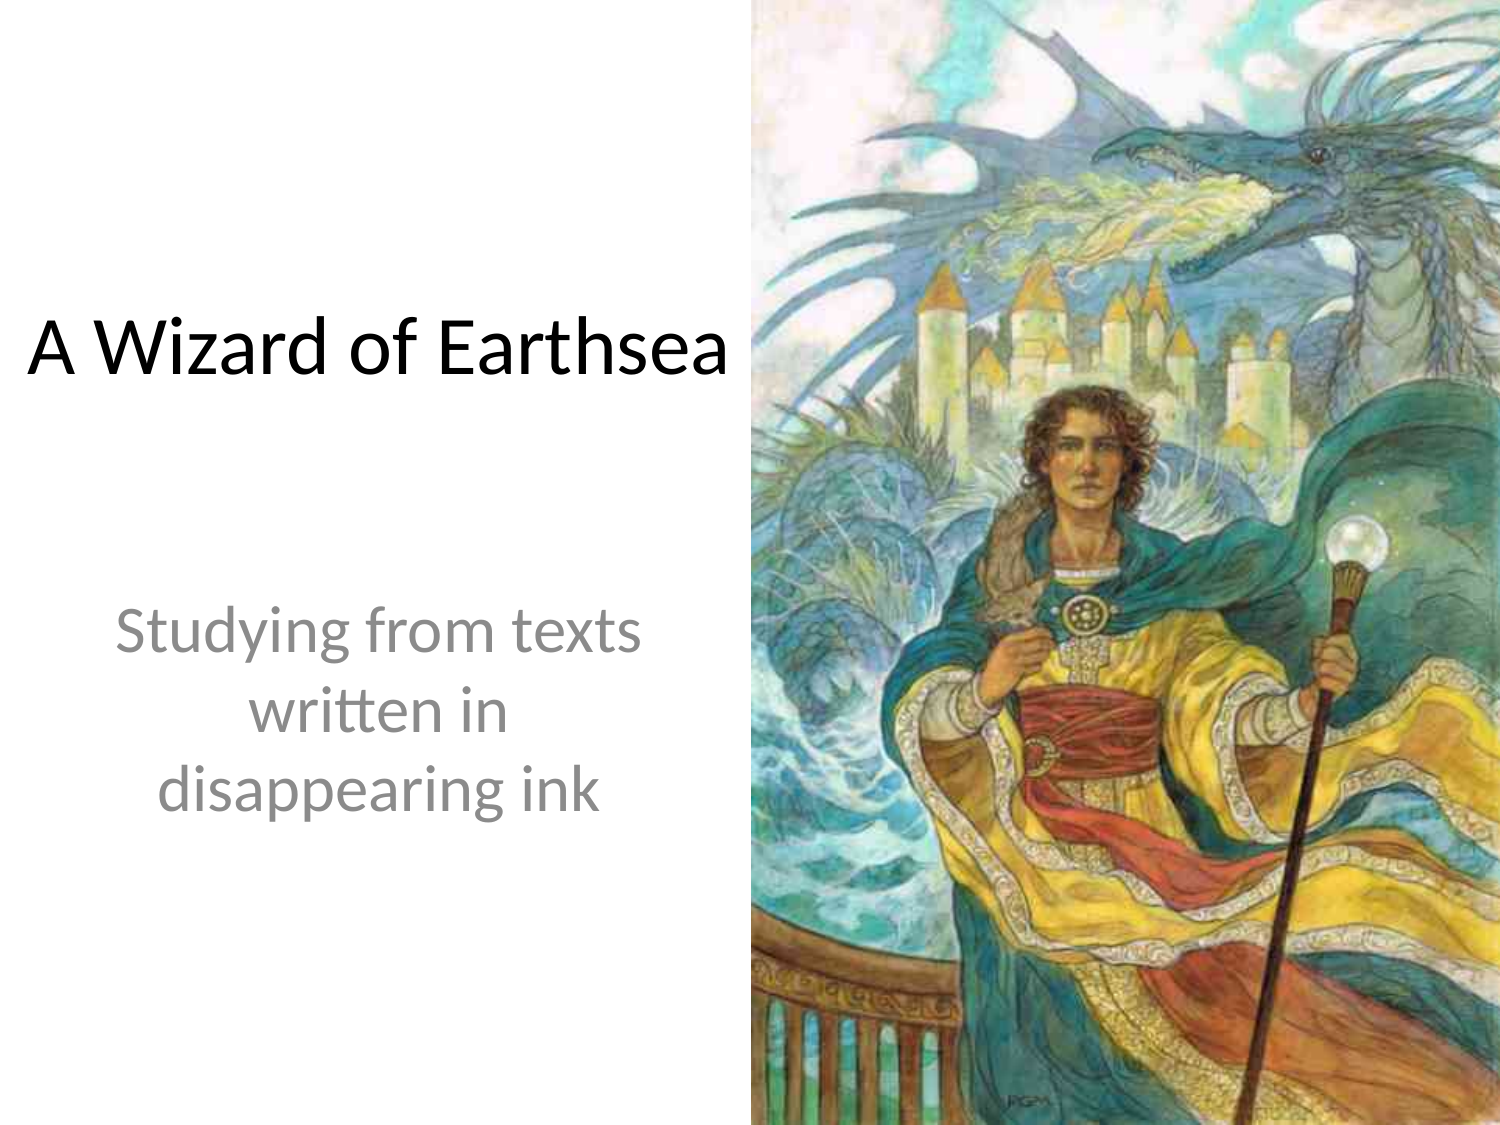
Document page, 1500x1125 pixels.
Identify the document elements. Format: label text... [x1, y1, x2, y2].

subtitle Studying from texts written in disappearing ink [81, 577, 677, 866]
picture [751, 0, 1500, 1125]
title A Wizard of Earthsea [0, 220, 745, 462]
